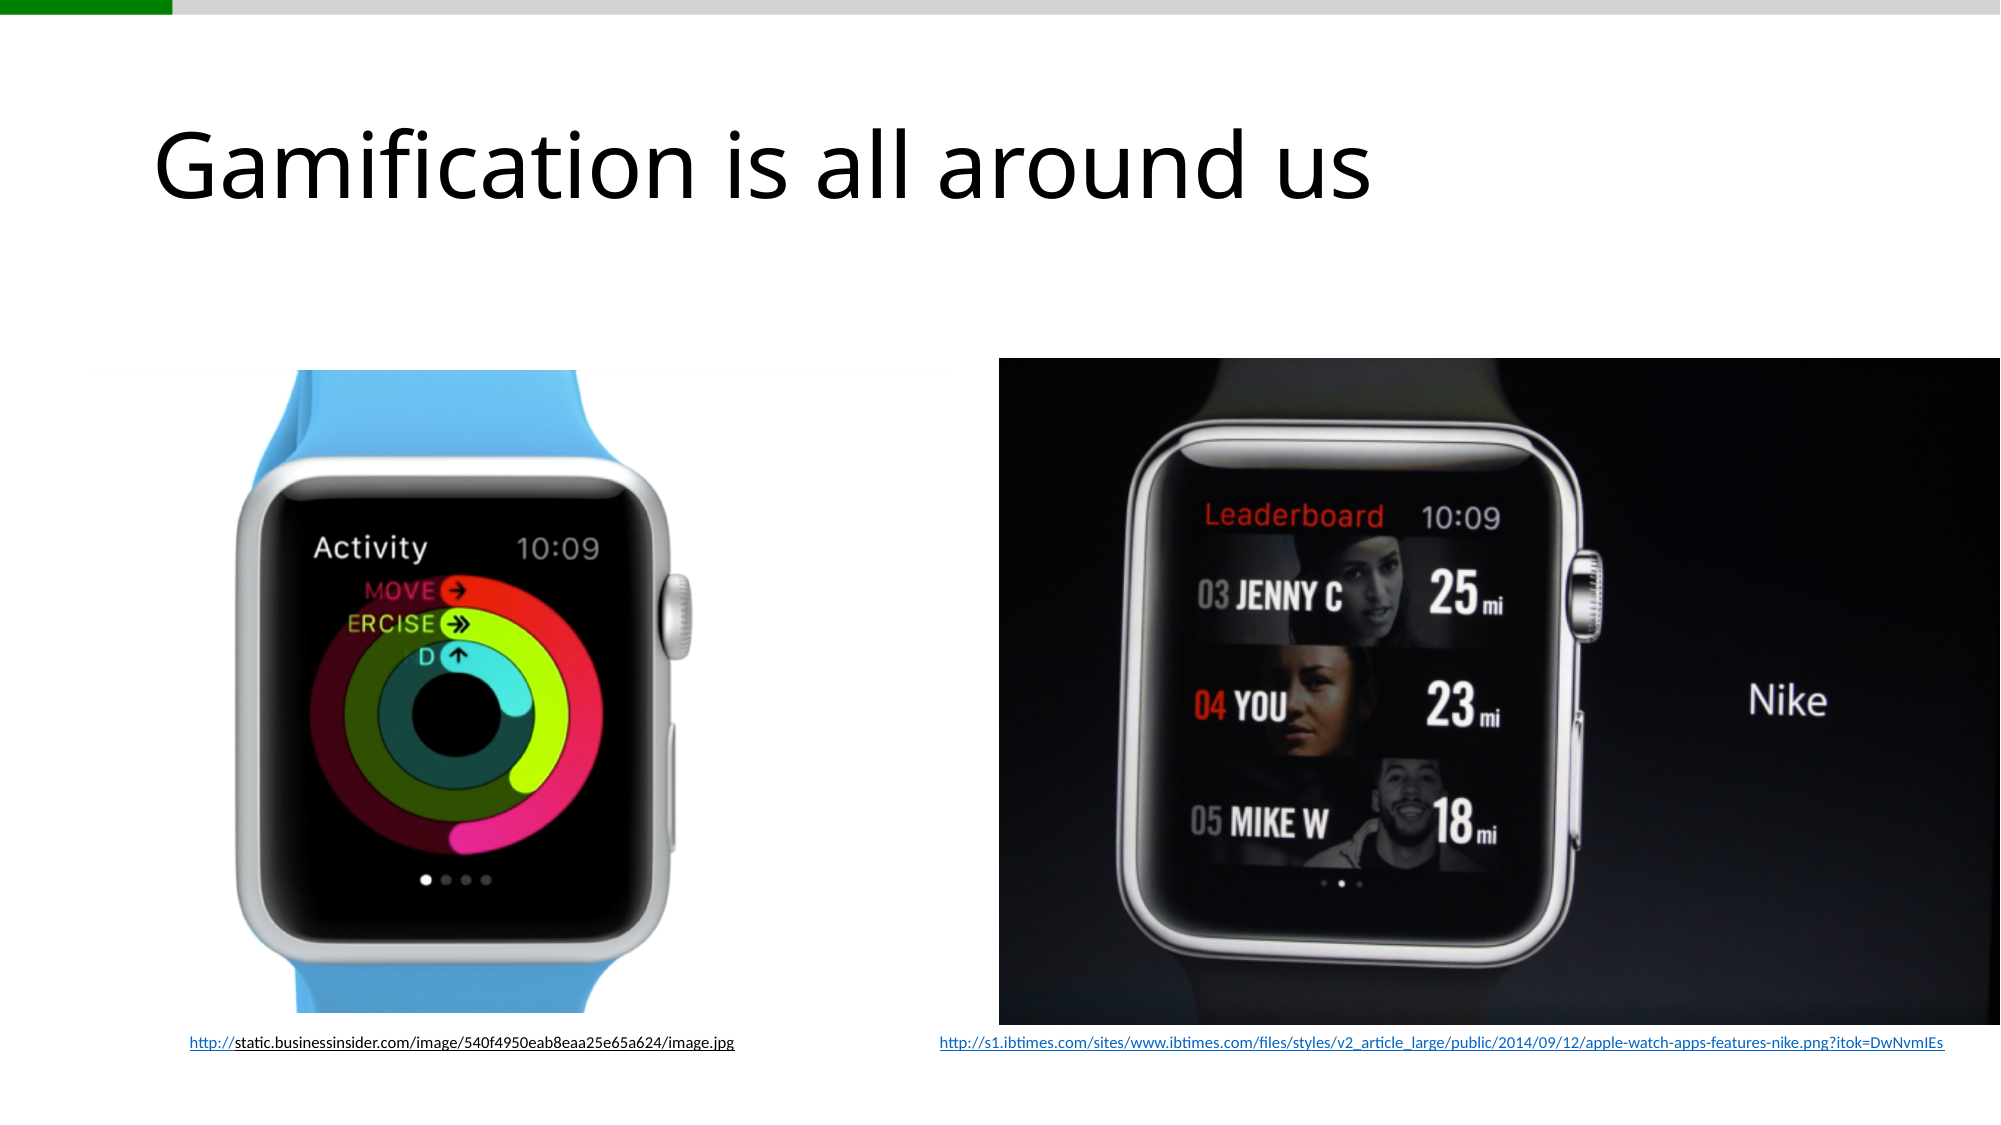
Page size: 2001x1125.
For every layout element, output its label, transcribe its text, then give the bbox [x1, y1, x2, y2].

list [999, 358, 2000, 1025]
text_box http://static.businessinsider.com/image/540f4950eab8eaa25e65a624/image.jpg http://s1.ibtimes.com/sites/www.ibtimes.com/files/styles/v2_article_large/public/2014/09/12/apple-watch-apps-features-nike.png?itok=DwNvmIEs [174, 1024, 1960, 1060]
text_box [173, 0, 2000, 16]
text_box [0, 0, 173, 16]
title Gamification is all around us [137, 59, 1863, 278]
picture [91, 370, 948, 1013]
